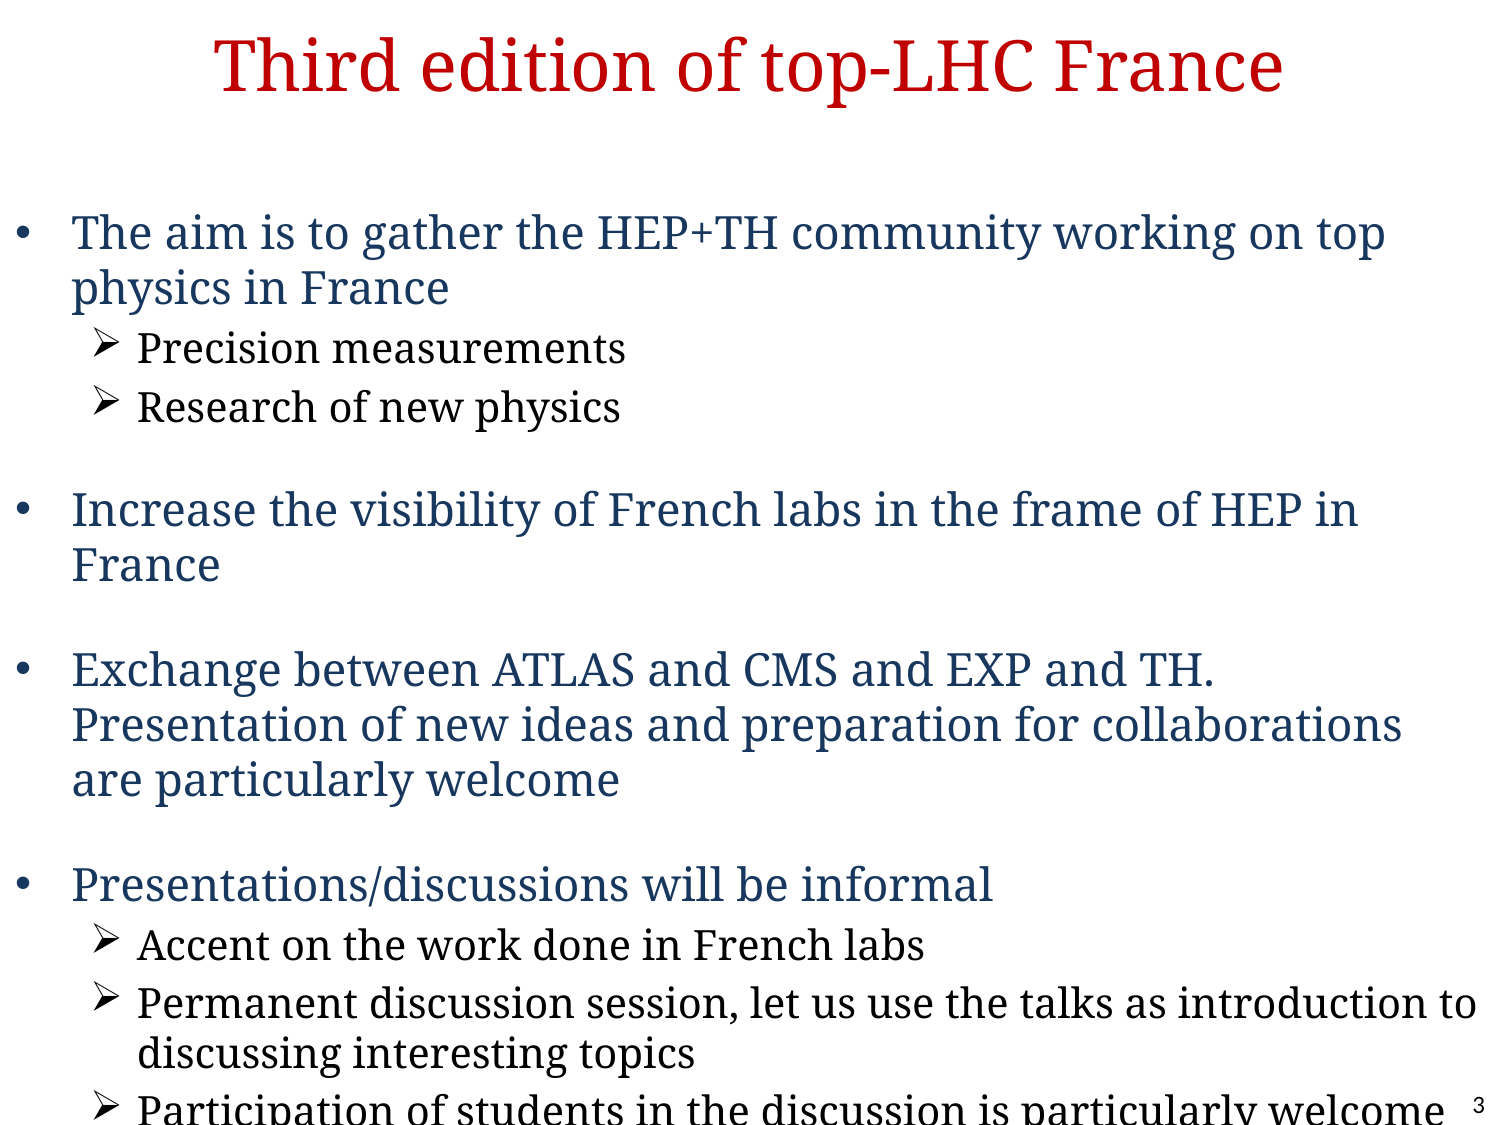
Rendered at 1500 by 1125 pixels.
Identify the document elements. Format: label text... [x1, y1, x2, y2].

title Third edition of top-LHC France [0, 0, 1500, 126]
slide_number 3 [1316, 1082, 1500, 1125]
list The aim is to gather the HEP+TH community working on top physics in France Precision measurements Research of new physics Increase the visibility of French labs in the frame of HEP in France Exchange between ATLAS and CMS and EXP and TH. Presentation of new ideas and preparation for collaborations are particularly welcome Presentations/discussions will be informal Accent on the work done in French labs Permanent discussion session, let us use the talks as introduction to discussing interesting topics Participation of students in the discussion is particularly welcome [0, 196, 1500, 941]
